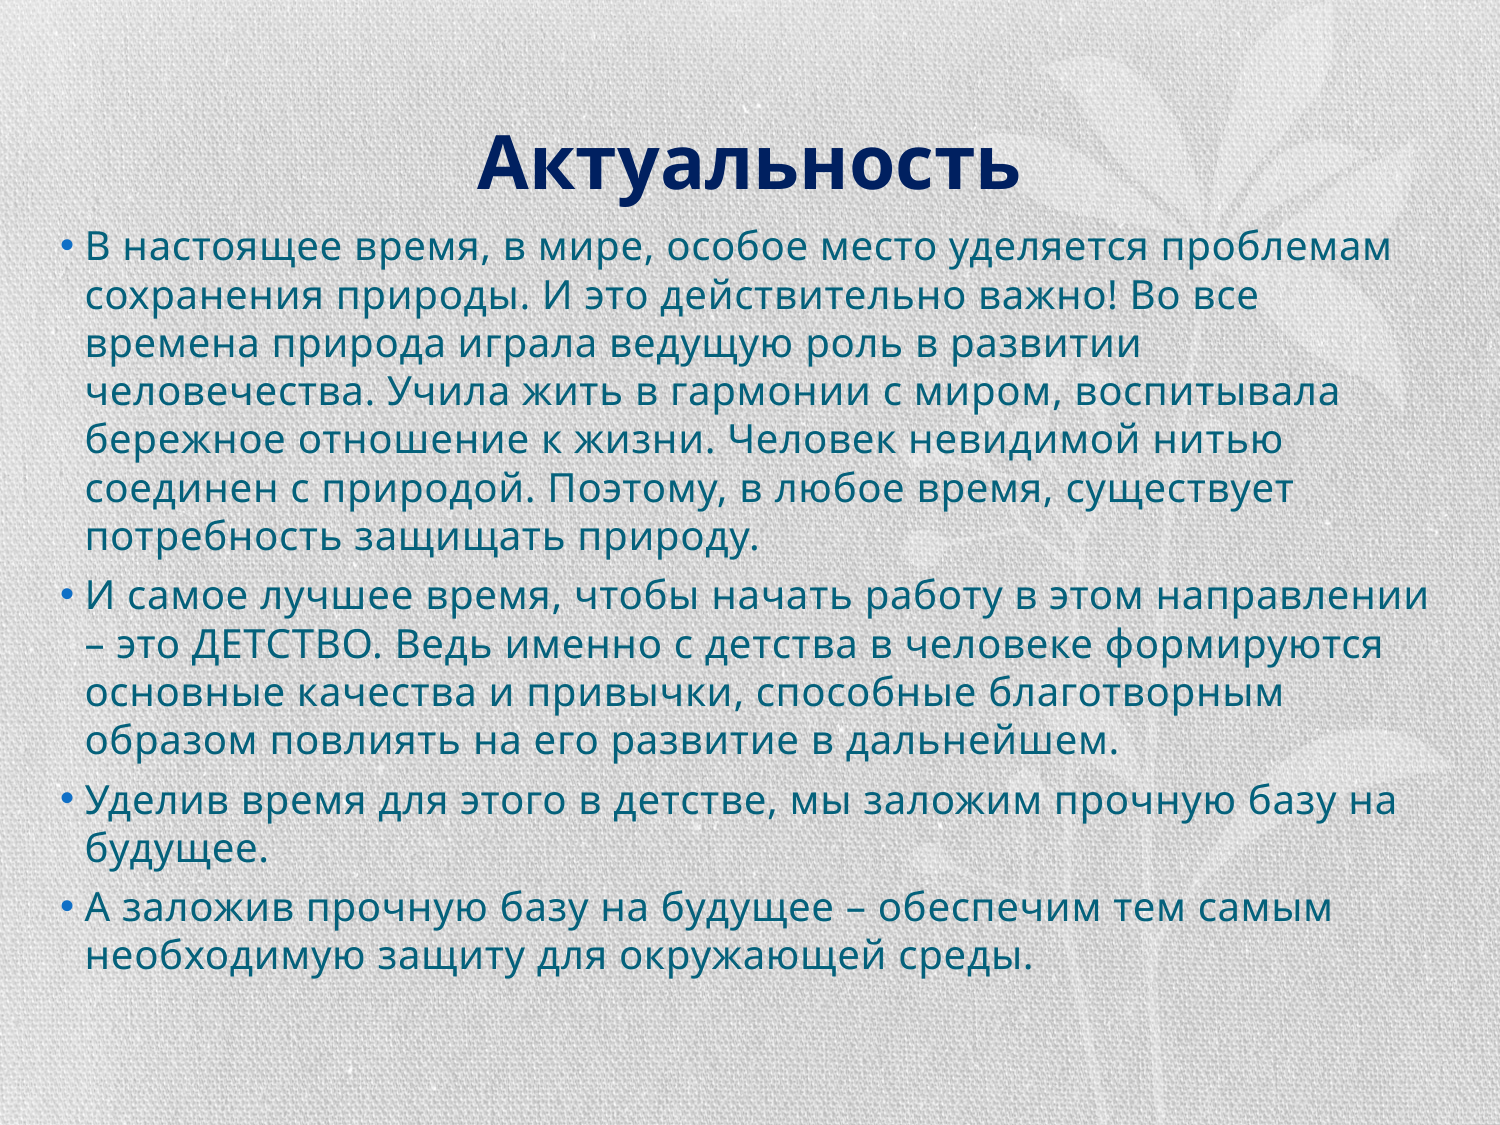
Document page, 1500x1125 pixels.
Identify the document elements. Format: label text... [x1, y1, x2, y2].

title Актуальность [45, 37, 1455, 213]
list В настоящее время, в мире, особое место уделяется проблемам сохранения природы. И это действительно важно! Во все времена природа играла ведущую роль в развитии человечества. Учила жить в гармонии с миром, воспитывала бережное отношение к жизни. Человек невидимой нитью соединен с природой. Поэтому, в любое время, существует потребность защищать природу. И самое лучшее время, чтобы начать работу в этом направлении – это ДЕТСТВО. Ведь именно с детства в человеке формируются основные качества и привычки, способные благотворным образом повлиять на его развитие в дальнейшем. Уделив время для этого в детстве, мы заложим прочную базу на будущее. А заложив прочную базу на будущее – обеспечим тем самым необходимую защиту для окружающей среды. [45, 213, 1455, 1023]
